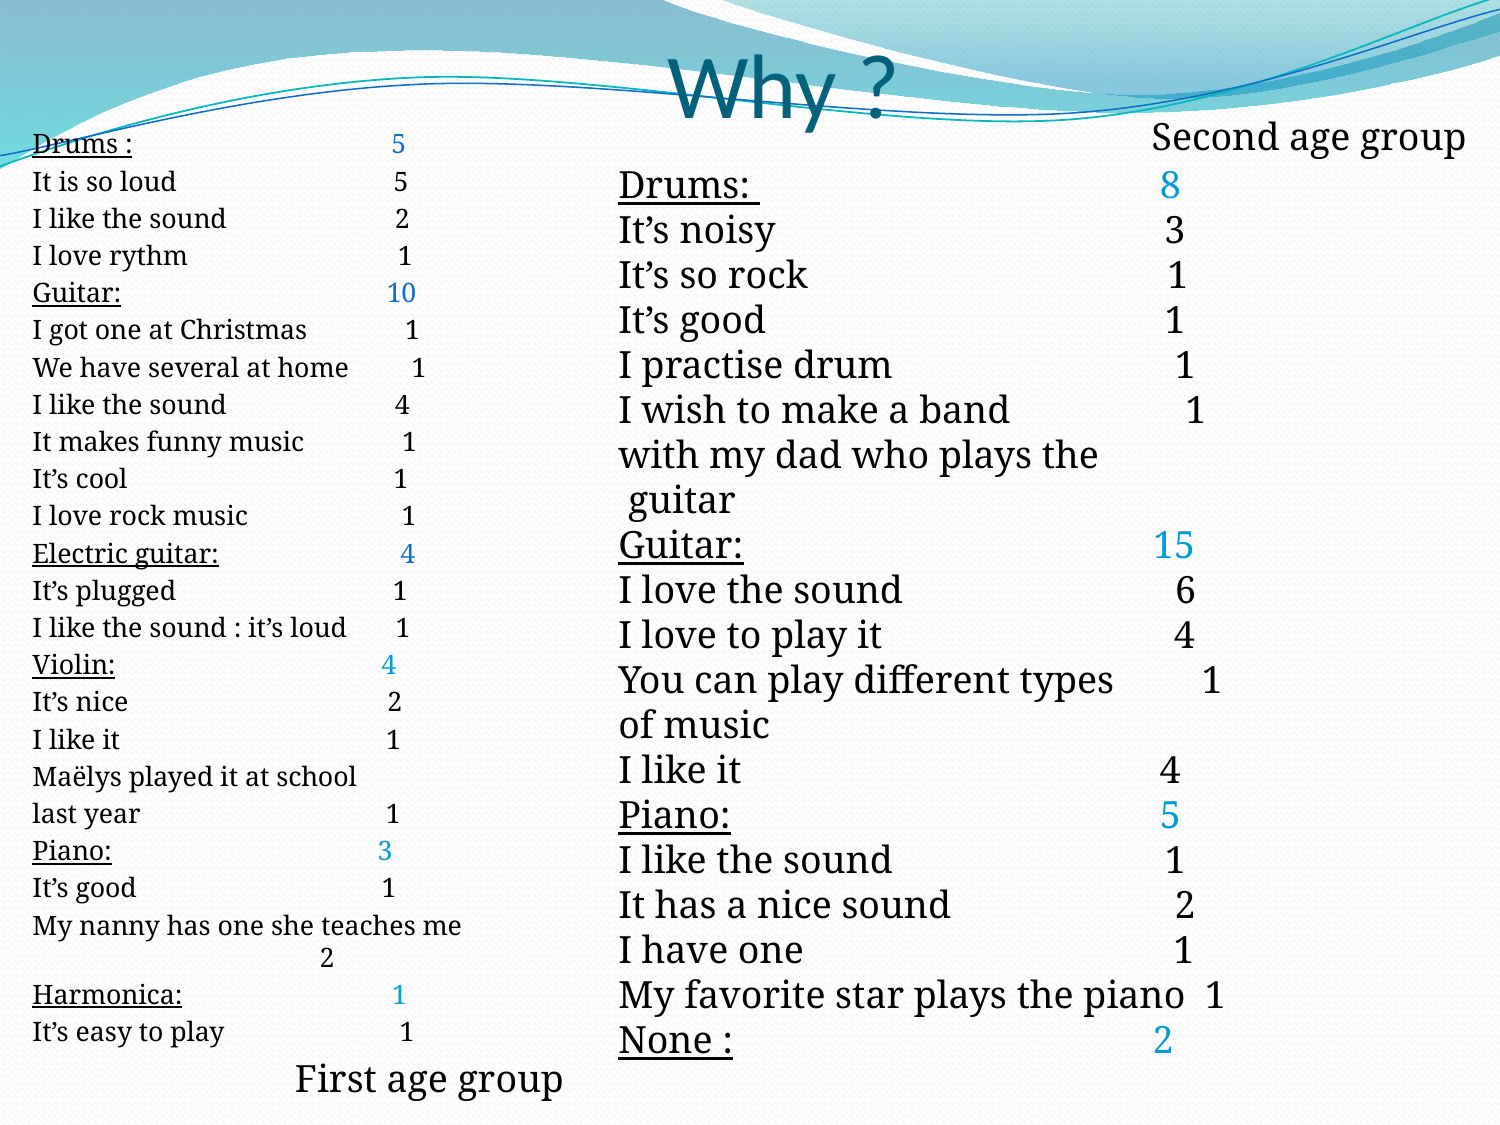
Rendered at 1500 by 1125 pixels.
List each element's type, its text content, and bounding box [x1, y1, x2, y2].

text_box First age group [280, 1047, 580, 1108]
text_box Second age group [1136, 105, 1482, 166]
title Why ? [667, 19, 965, 138]
text_box Drums: 8 It’s noisy 3 It’s so rock 1 It’s good 1 I practise drum 1 I wish to make a band 1 with my dad who plays the guitar Guitar: 15 I love the sound 6 I love to play it 4 You can play different types 1 of music I like it 4 Piano: 5 I like the sound 1 It has a nice sound 2 I have one 1 My favorite star plays the piano 1 None : 2 [603, 154, 1242, 1069]
list Drums : 5 It is so loud 5 I like the sound 2 I love rythm 1 Guitar: 10 I got one at Christmas 1 We have several at home 1 I like the sound 4 It makes funny music 1 It’s cool 1 I love rock music 1 Electric guitar: 4 It’s plugged 1 I like the sound : it’s loud 1 Violin: 4 It’s nice 2 I like it 1 Maëlys played it at school last year 1 Piano: 3 It’s good 1 My nanny has one she teaches me 2 Harmonica: 1 It’s easy to play 1 [17, 119, 492, 1077]
